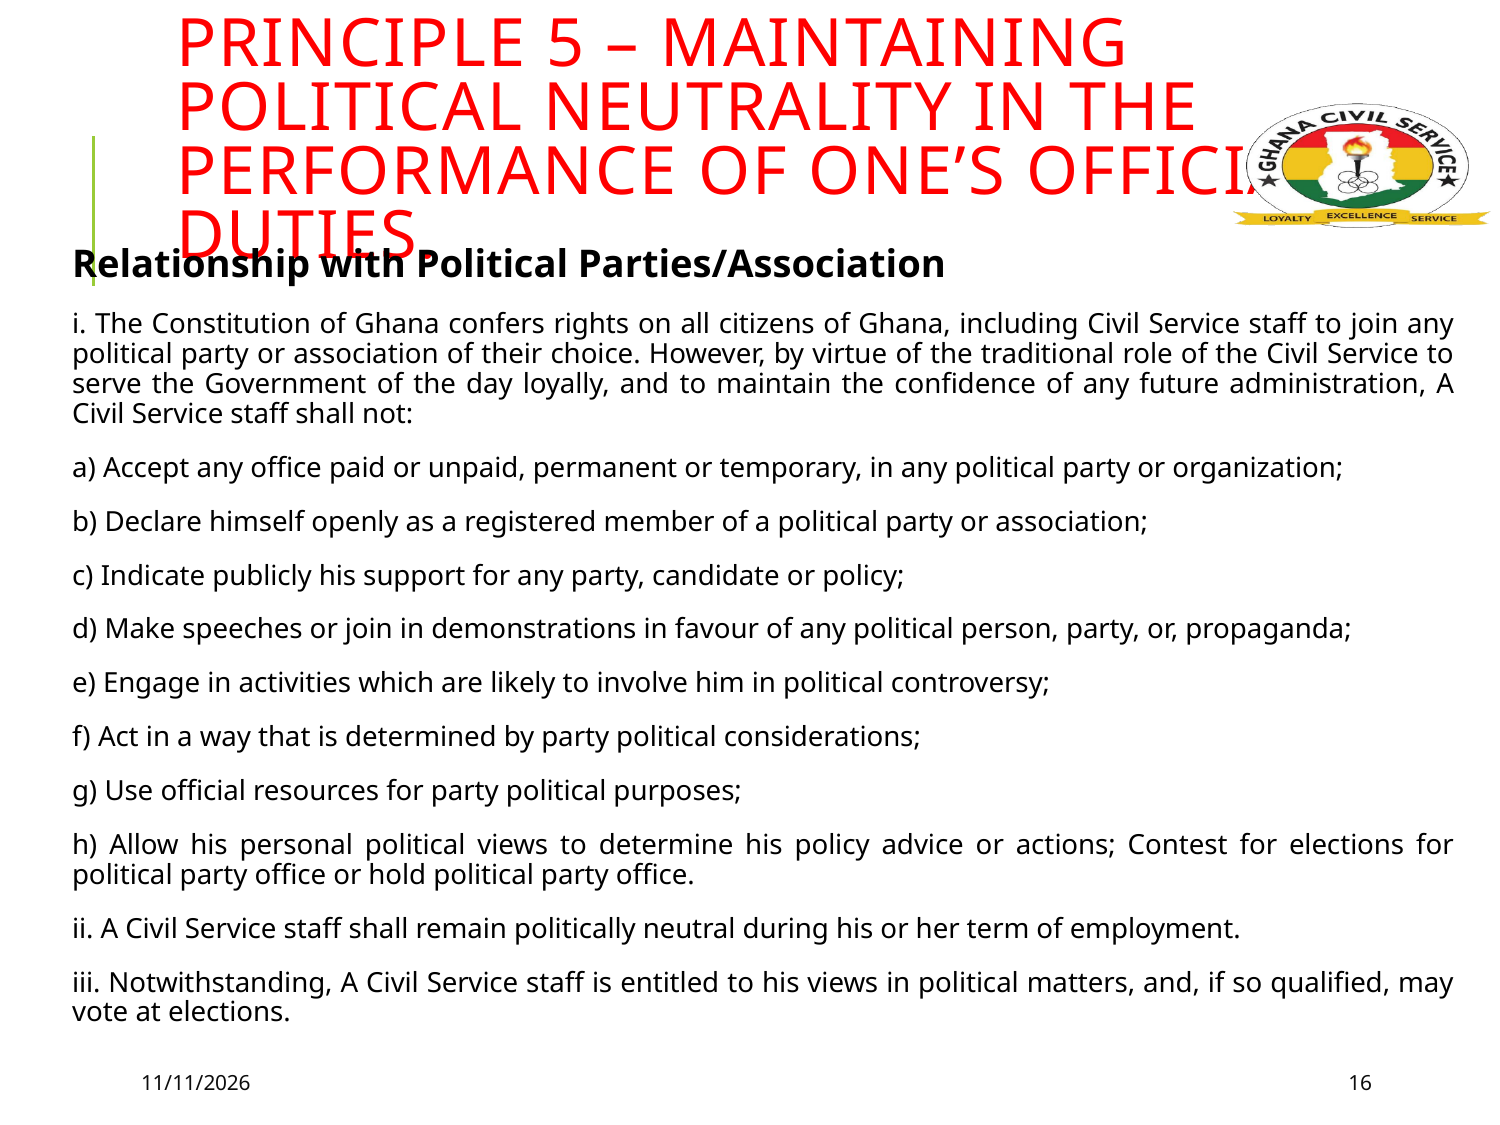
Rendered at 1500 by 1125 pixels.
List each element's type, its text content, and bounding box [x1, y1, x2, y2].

slide_number 16 [1333, 1061, 1454, 1107]
list Relationship with Political Parties/Association i. The Constitution of Ghana confers rights on all citizens of Ghana, including Civil Service staff to join any political party or association of their choice. However, by virtue of the traditional role of the Civil Service to serve the Government of the day loyally, and to maintain the confidence of any future administration, A Civil Service staff shall not: a) Accept any office paid or unpaid, permanent or temporary, in any political party or organization; b) Declare himself openly as a registered member of a political party or association; c) Indicate publicly his support for any party, candidate or policy; d) Make speeches or join in demonstrations in favour of any political person, party, or, propaganda; e) Engage in activities which are likely to involve him in political controversy; f) Act in a way that is determined by party political considerations; g) Use official resources for party political purposes; h) Allow his personal political views to determine his policy advice or actions; Contest for elections for political party office or hold political party office. ii. A Civil Service staff shall remain politically neutral during his or her term of employment. iii. Notwithstanding, A Civil Service staff is entitled to his views in political matters, and, if so qualified, may vote at elections. [50, 237, 1463, 1038]
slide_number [126, 1061, 392, 1107]
title PRINCIPLE 5 – MAINTAINING POLITICAL NEUTRALITY IN THE PERFORMANCE OF ONE’S OFFICIAL DUTIES. [161, 75, 1188, 213]
picture [1193, 74, 1500, 263]
